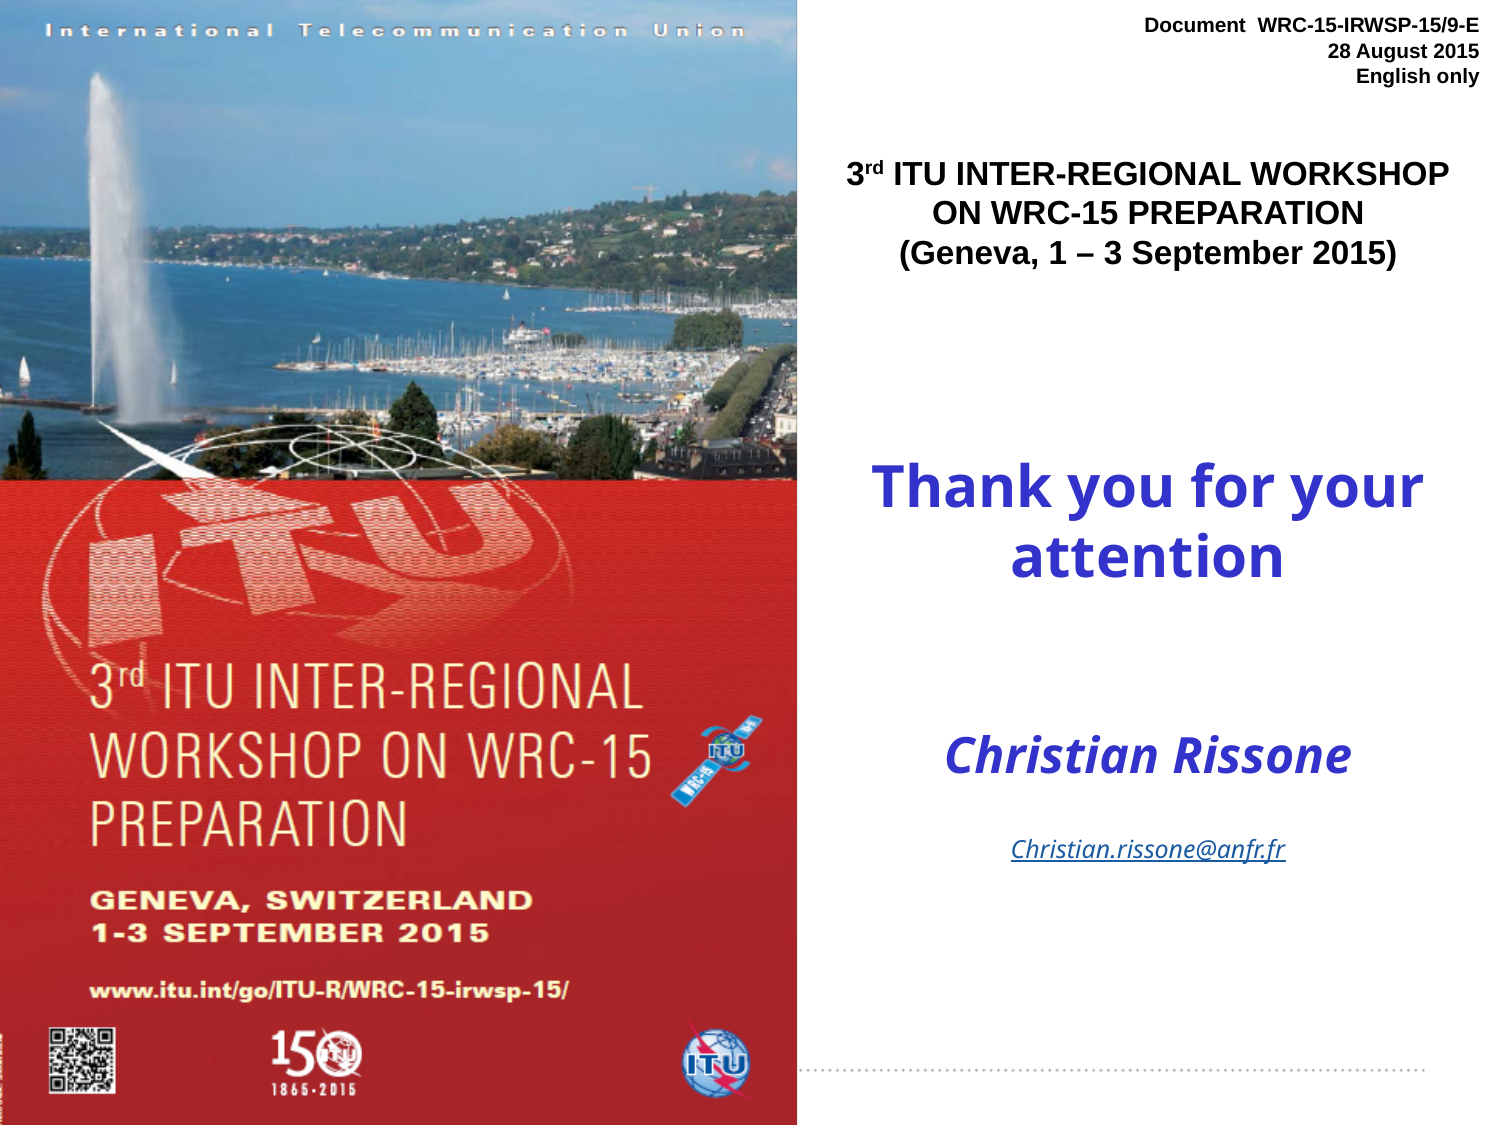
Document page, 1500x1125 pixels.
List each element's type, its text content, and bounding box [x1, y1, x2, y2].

text_box Thank you for your attention [796, 441, 1500, 646]
picture [0, 0, 798, 1125]
text_box Christian Rissone Christian.rissone@anfr.fr [928, 715, 1368, 905]
